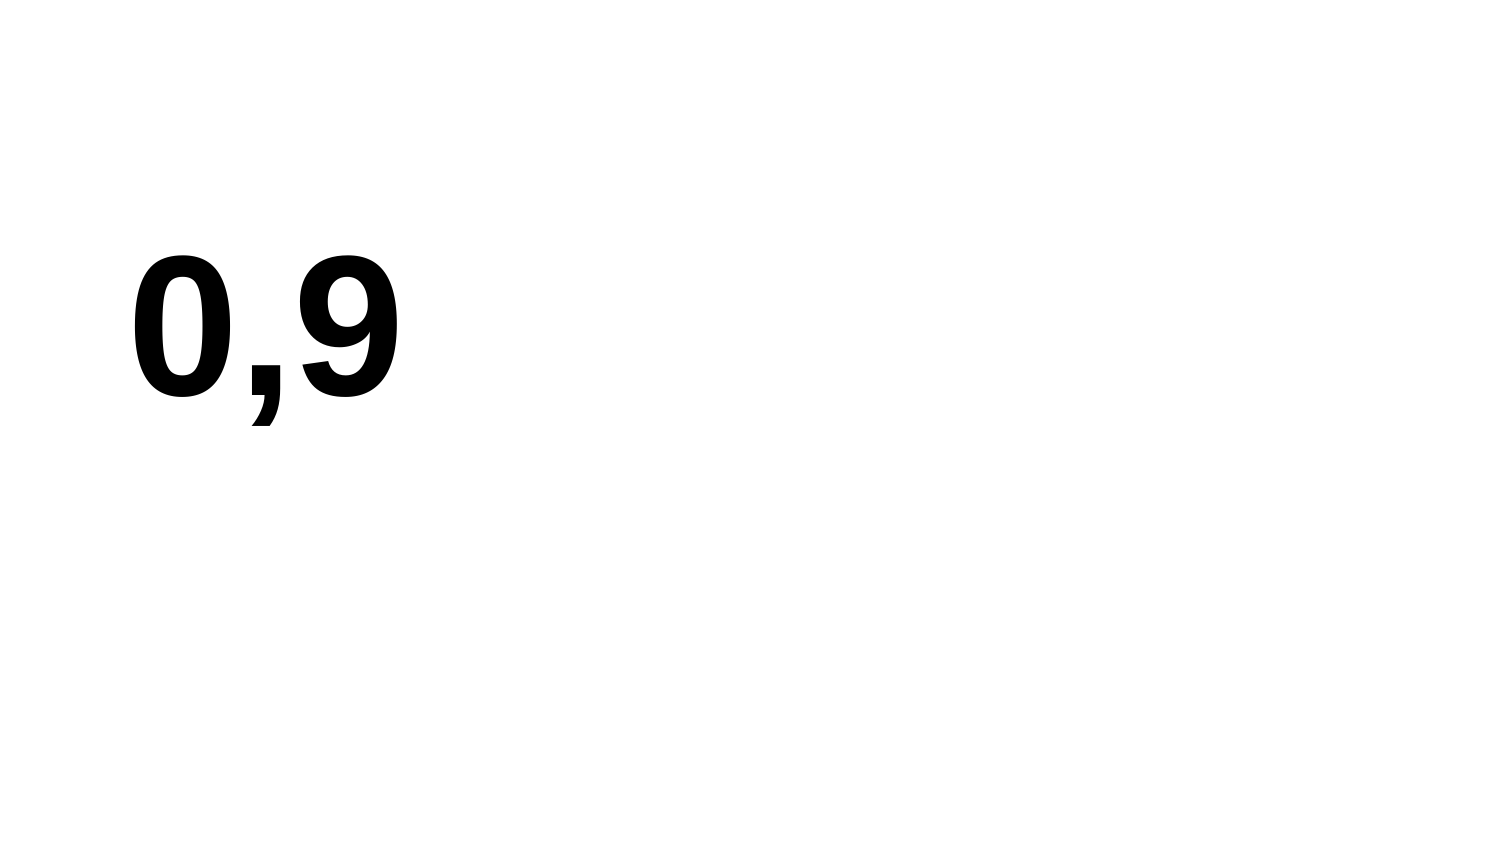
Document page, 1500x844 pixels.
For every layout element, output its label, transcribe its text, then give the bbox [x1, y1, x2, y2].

text_box 0,9 [112, 259, 1388, 450]
